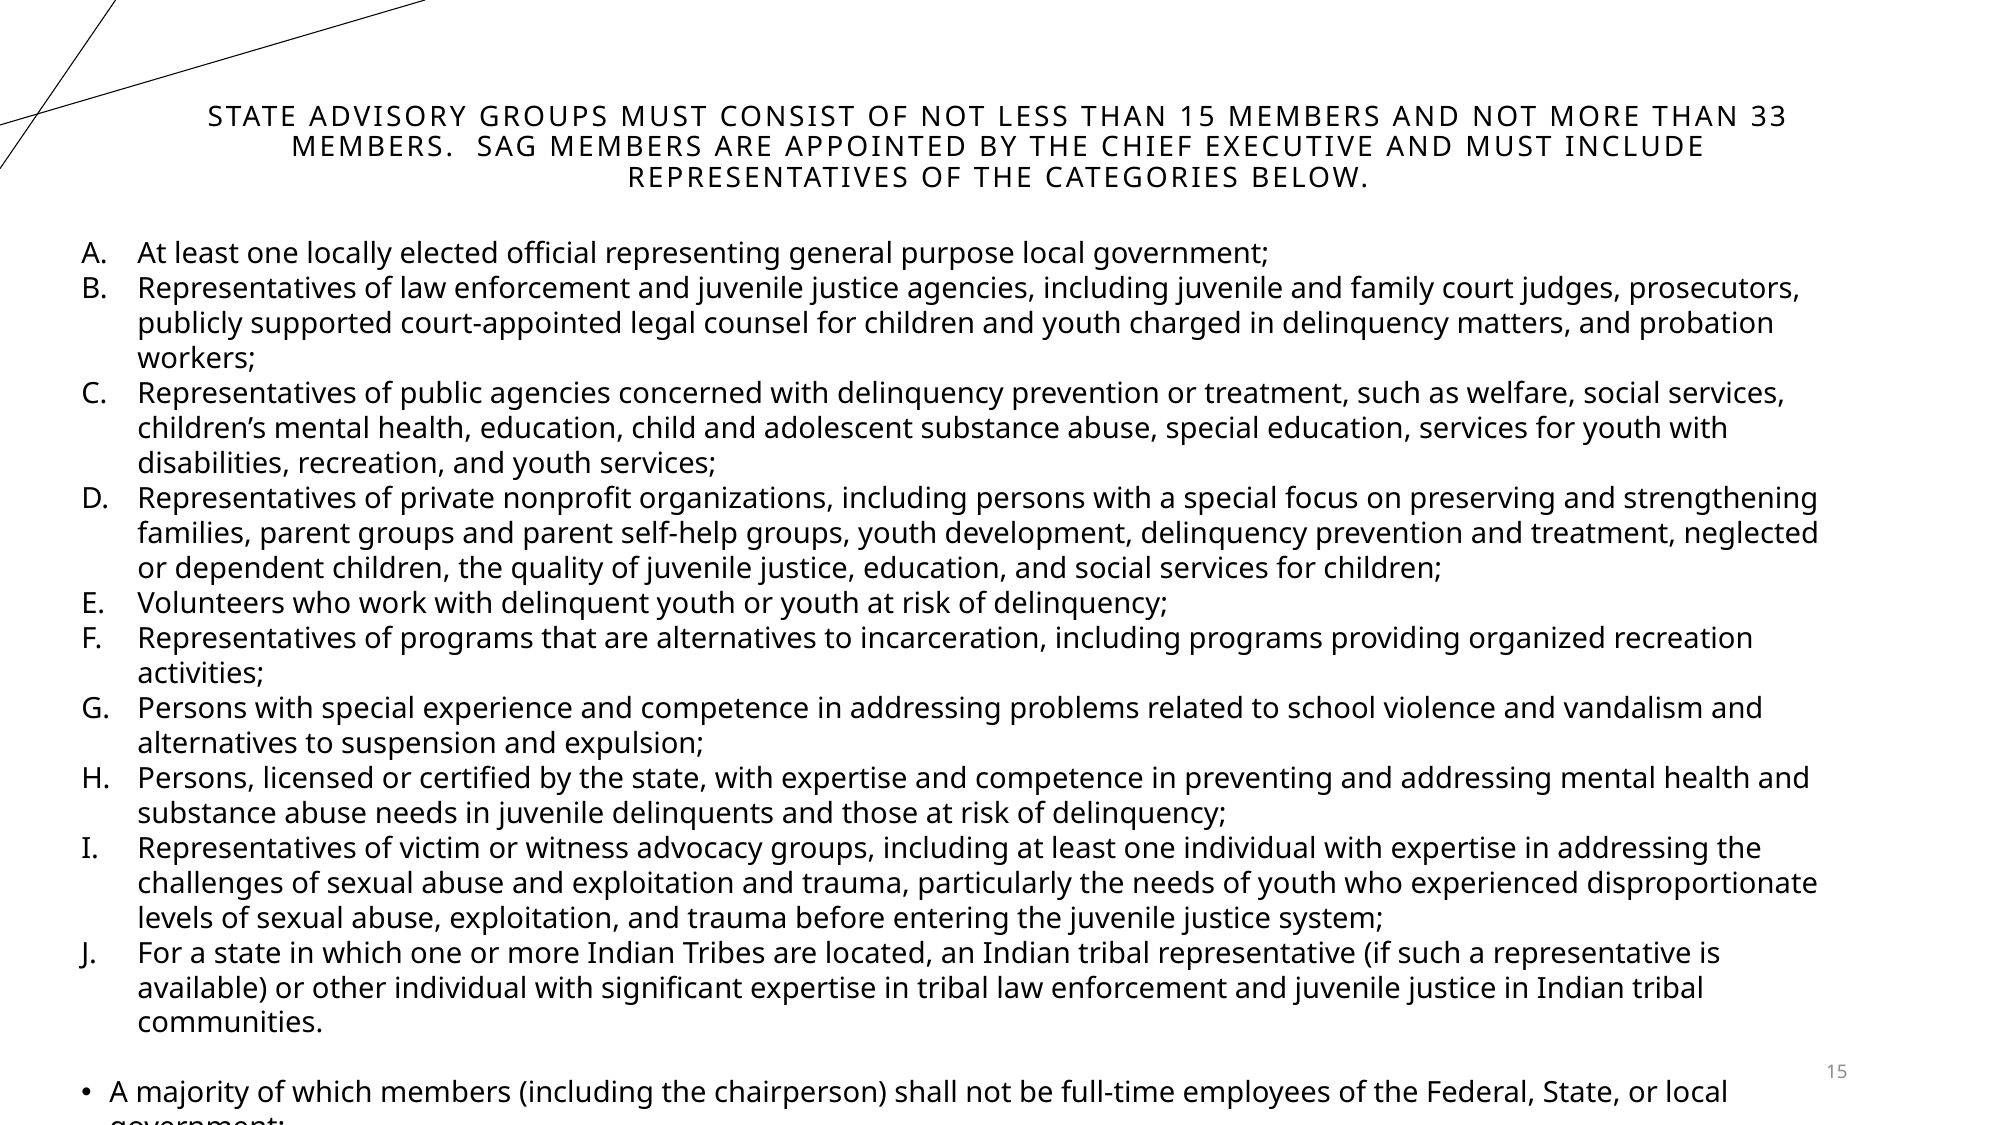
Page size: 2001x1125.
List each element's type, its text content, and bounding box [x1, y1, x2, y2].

text_box At least one locally elected official representing general purpose local government; Representatives of law enforcement and juvenile justice agencies, including juvenile and family court judges, prosecutors, publicly supported court-appointed legal counsel for children and youth charged in delinquency matters, and probation workers; Representatives of public agencies concerned with delinquency prevention or treatment, such as welfare, social services, children’s mental health, education, child and adolescent substance abuse, special education, services for youth with disabilities, recreation, and youth services; Representatives of private nonprofit organizations, including persons with a special focus on preserving and strengthening families, parent groups and parent self-help groups, youth development, delinquency prevention and treatment, neglected or dependent children, the quality of juvenile justice, education, and social services for children; Volunteers who work with delinquent youth or youth at risk of delinquency; Representatives of programs that are alternatives to incarceration, including programs providing organized recreation activities; Persons with special experience and competence in addressing problems related to school violence and vandalism and alternatives to suspension and expulsion; Persons, licensed or certified by the state, with expertise and competence in preventing and addressing mental health and substance abuse needs in juvenile delinquents and those at risk of delinquency; Representatives of victim or witness advocacy groups, including at least one individual with expertise in addressing the challenges of sexual abuse and exploitation and trauma, particularly the needs of youth who experienced disproportionate levels of sexual abuse, exploitation, and trauma before entering the juvenile justice system; For a state in which one or more Indian Tribes are located, an Indian tribal representative (if such a representative is available) or other individual with significant expertise in tribal law enforcement and juvenile justice in Indian tribal communities. A majority of which members (including the chairperson) shall not be full-time employees of the Federal, State, or local government; At least one-fifth of which members shall be under the age of 28 at the time of appointment; and At least three members who have been or are currently under the jurisdiction of the juvenile justice system [66, 227, 1863, 1125]
title State advisory groups must consist of not less than 15 members and not more than 33 members. SAG members are appointed by the chief executive and must include representatives of the categories below. [137, 94, 1863, 227]
